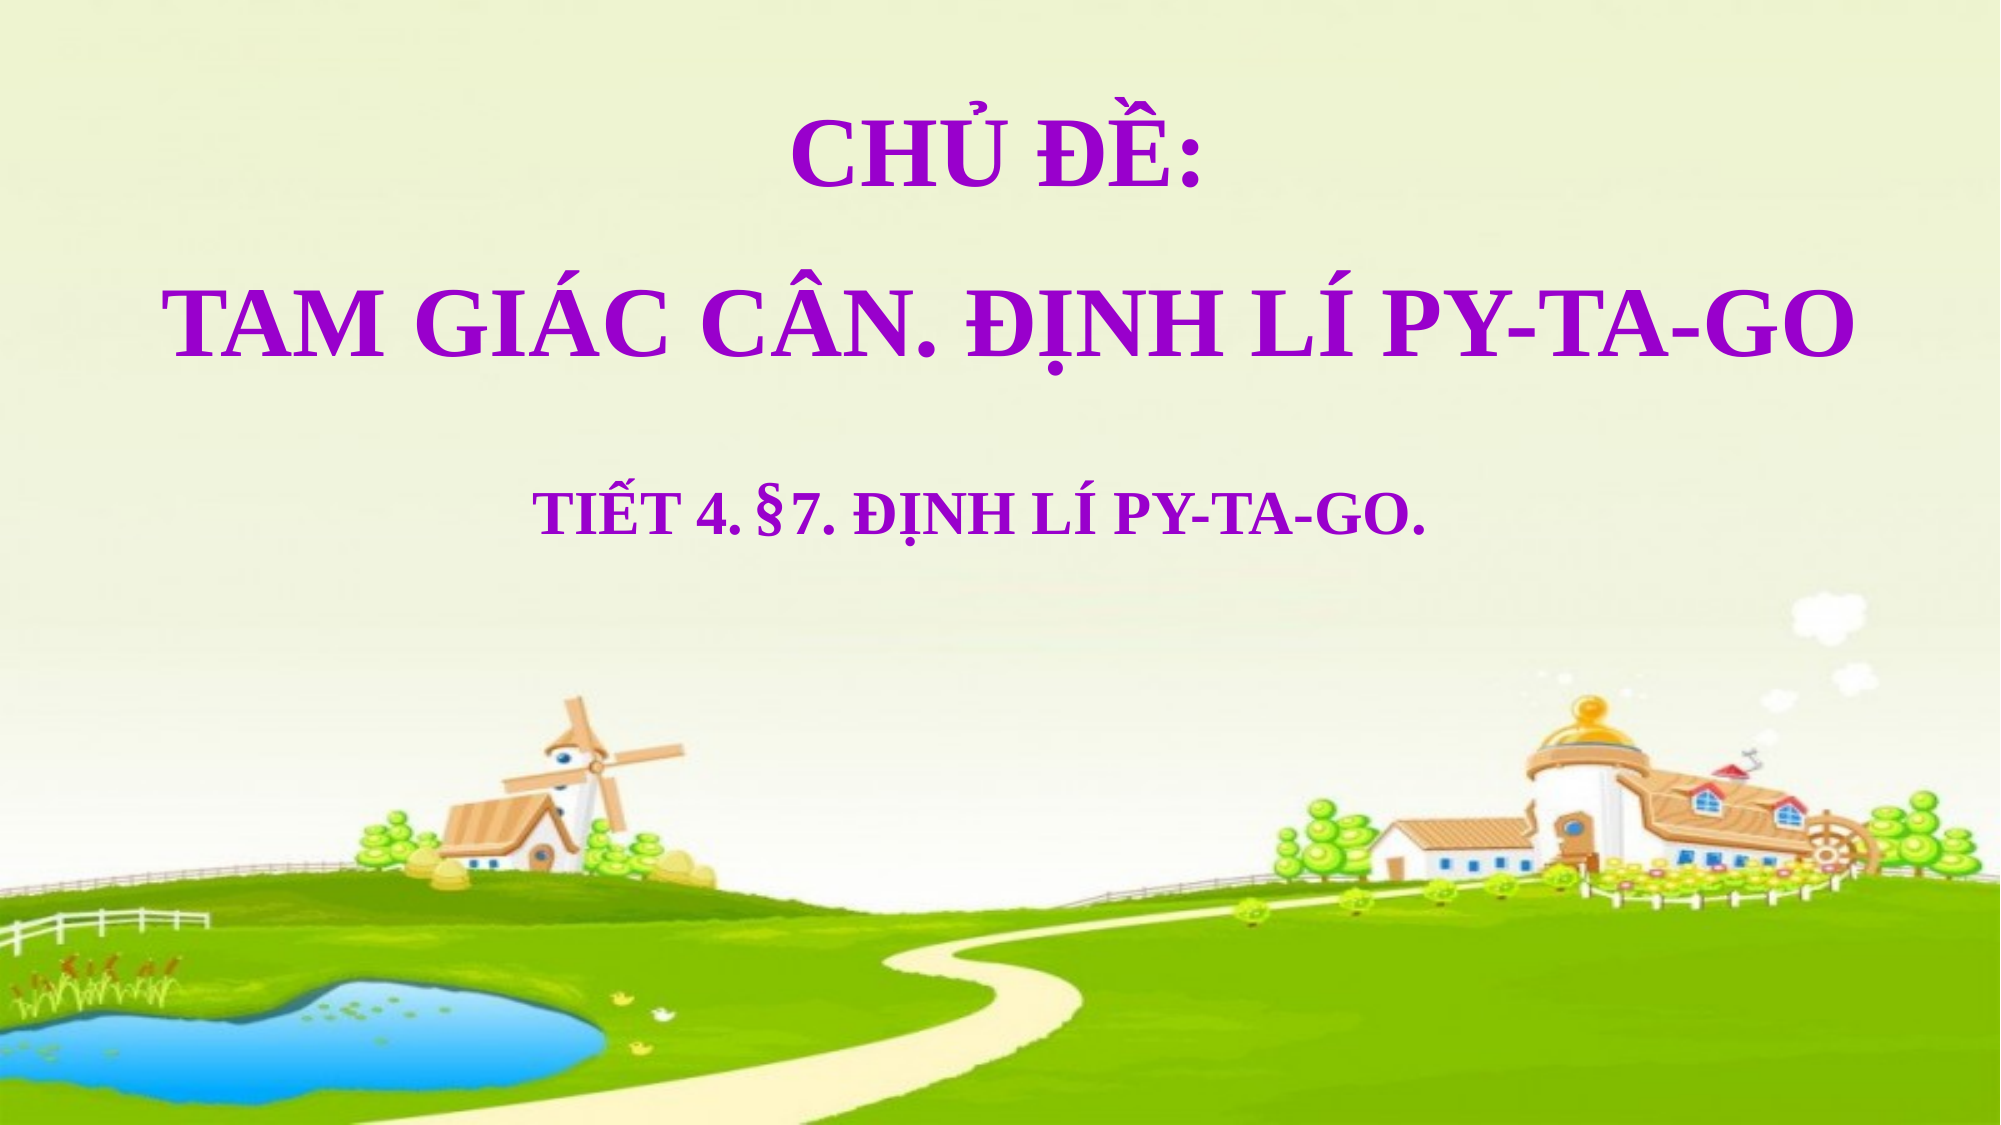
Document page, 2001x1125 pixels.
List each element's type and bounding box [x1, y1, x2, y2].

text_box [0, 0, 2000, 1125]
